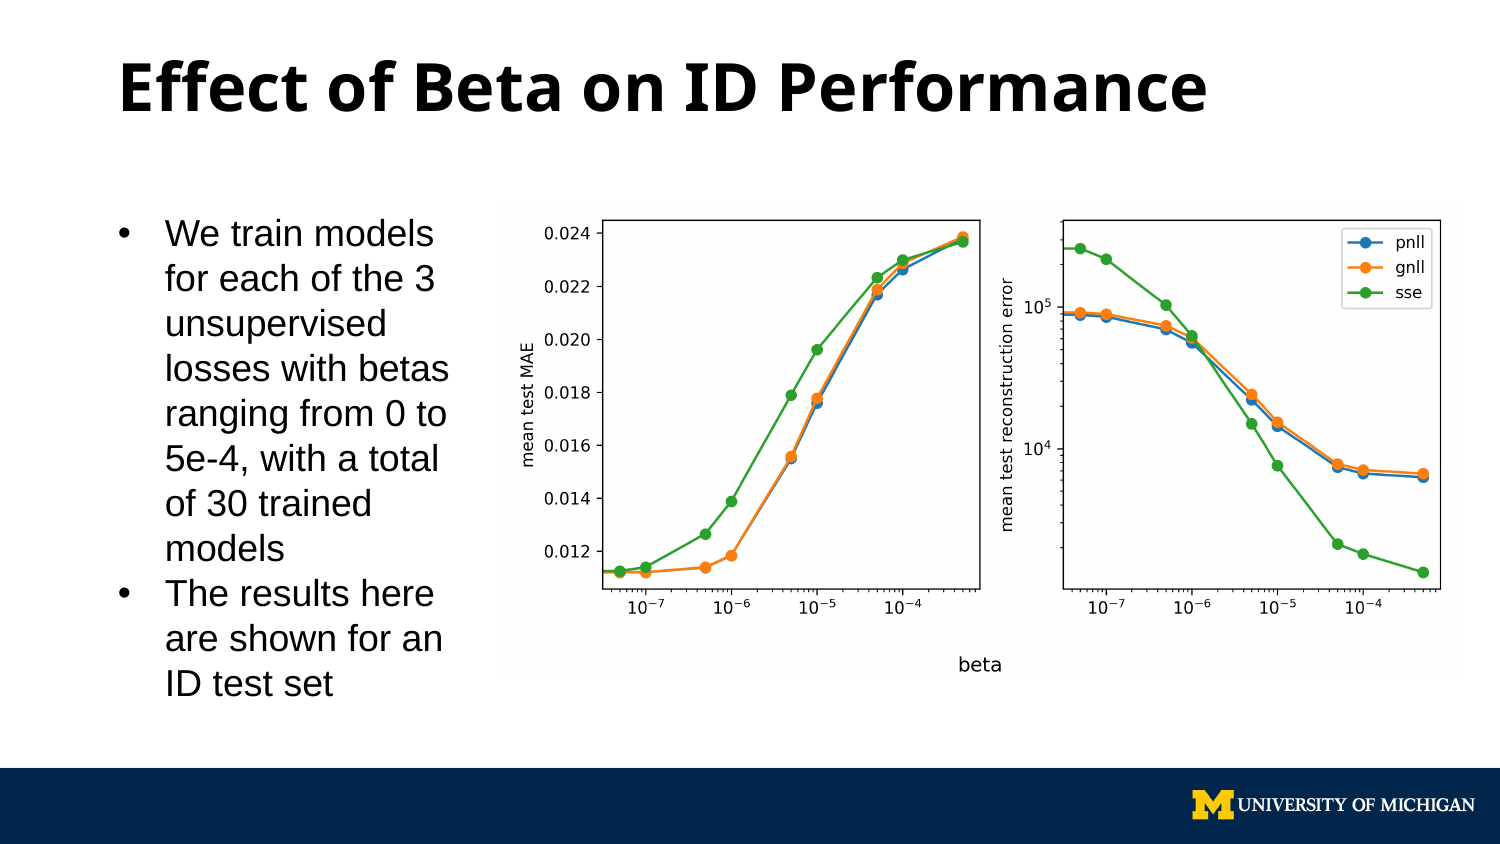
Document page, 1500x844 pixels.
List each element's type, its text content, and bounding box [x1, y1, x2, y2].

title Effect of Beta on ID Performance [103, 46, 1397, 135]
picture [0, 766, 1500, 844]
subtitle We train models for each of the 3 unsupervised losses with betas ranging from 0 to 5e-4, with a total of 30 trained models The results here are shown for an ID test set [103, 202, 481, 728]
picture [502, 202, 1458, 680]
